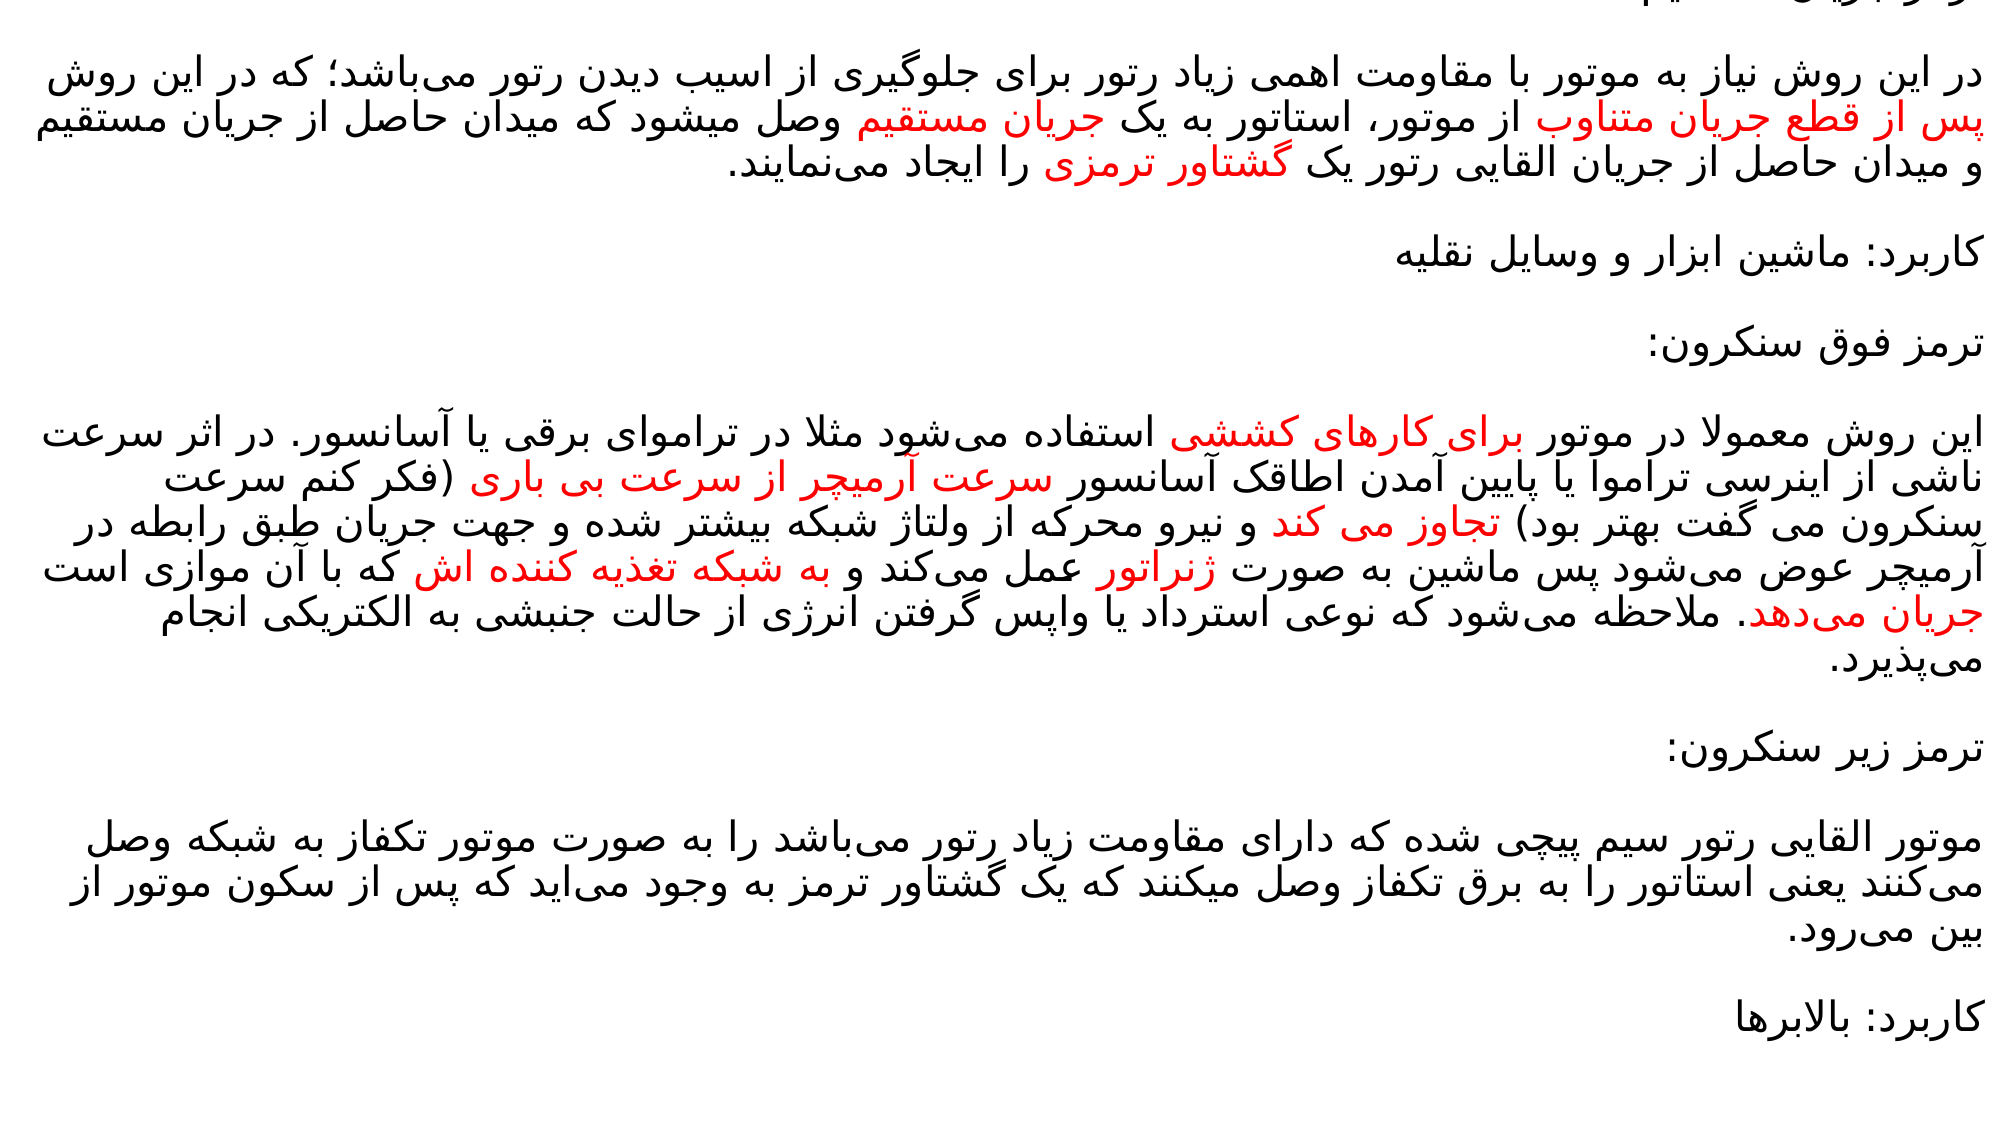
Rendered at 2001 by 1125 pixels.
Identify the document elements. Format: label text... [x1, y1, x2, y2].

title ترمز جریان مستقیم: در این روش نیاز به موتور با مقاومت اهمی زیاد رتور برای جلوگیری از اسیب دیدن رتور می‌باشد؛ که در این روش پس از قطع جریان متناوب از موتور، استاتور به یک جریان مستقیم وصل میشود که میدان حاصل از جریان مستقیم و میدان حاصل از جریان القایی رتور یک گشتاور ترمزی را ایجاد می‌نمایند. کاربرد: ماشین ابزار و وسایل نقلیه ترمز فوق سنکرون: این روش معمولا در موتور برای کار‌های کششی استفاده می‌شود مثلا در تراموای برقی یا آسانسور. در اثر سرعت ناشی از اینرسی تراموا یا پایین آمدن اطاقک آسانسور سرعت آرمیچر از سرعت بی باری (فکر کنم سرعت سنکرون می گفت بهتر بود) تجاوز می کند و نیرو محرکه از ولتاژ شبکه بیشتر شده و جهت جریان طبق رابطه در آرمیچر عوض می‌شود پس ماشین به صورت ژنراتور عمل می‌کند و به شبکه تغذیه کننده اش که با آن موازی است جریان می‌دهد. ملاحظه می‌شود که نوعی استرداد یا واپس گرفتن انرژی از حالت جنبشی به الکتریکی انجام می‌پذیرد. ترمز زیر سنکرون: موتور القایی رتور سیم پیچی شده که دارای مقاومت زیاد رتور می‌باشد را به صورت موتور تکفاز به شبکه وصل می‌کنند یعنی استاتور را به برق تکفاز وصل میکنند که یک گشتاور ترمز به وجود می‌اید که پس از سکون موتور از بین می‌رود. کاربرد: بالابر‌ها [18, 376, 2000, 625]
